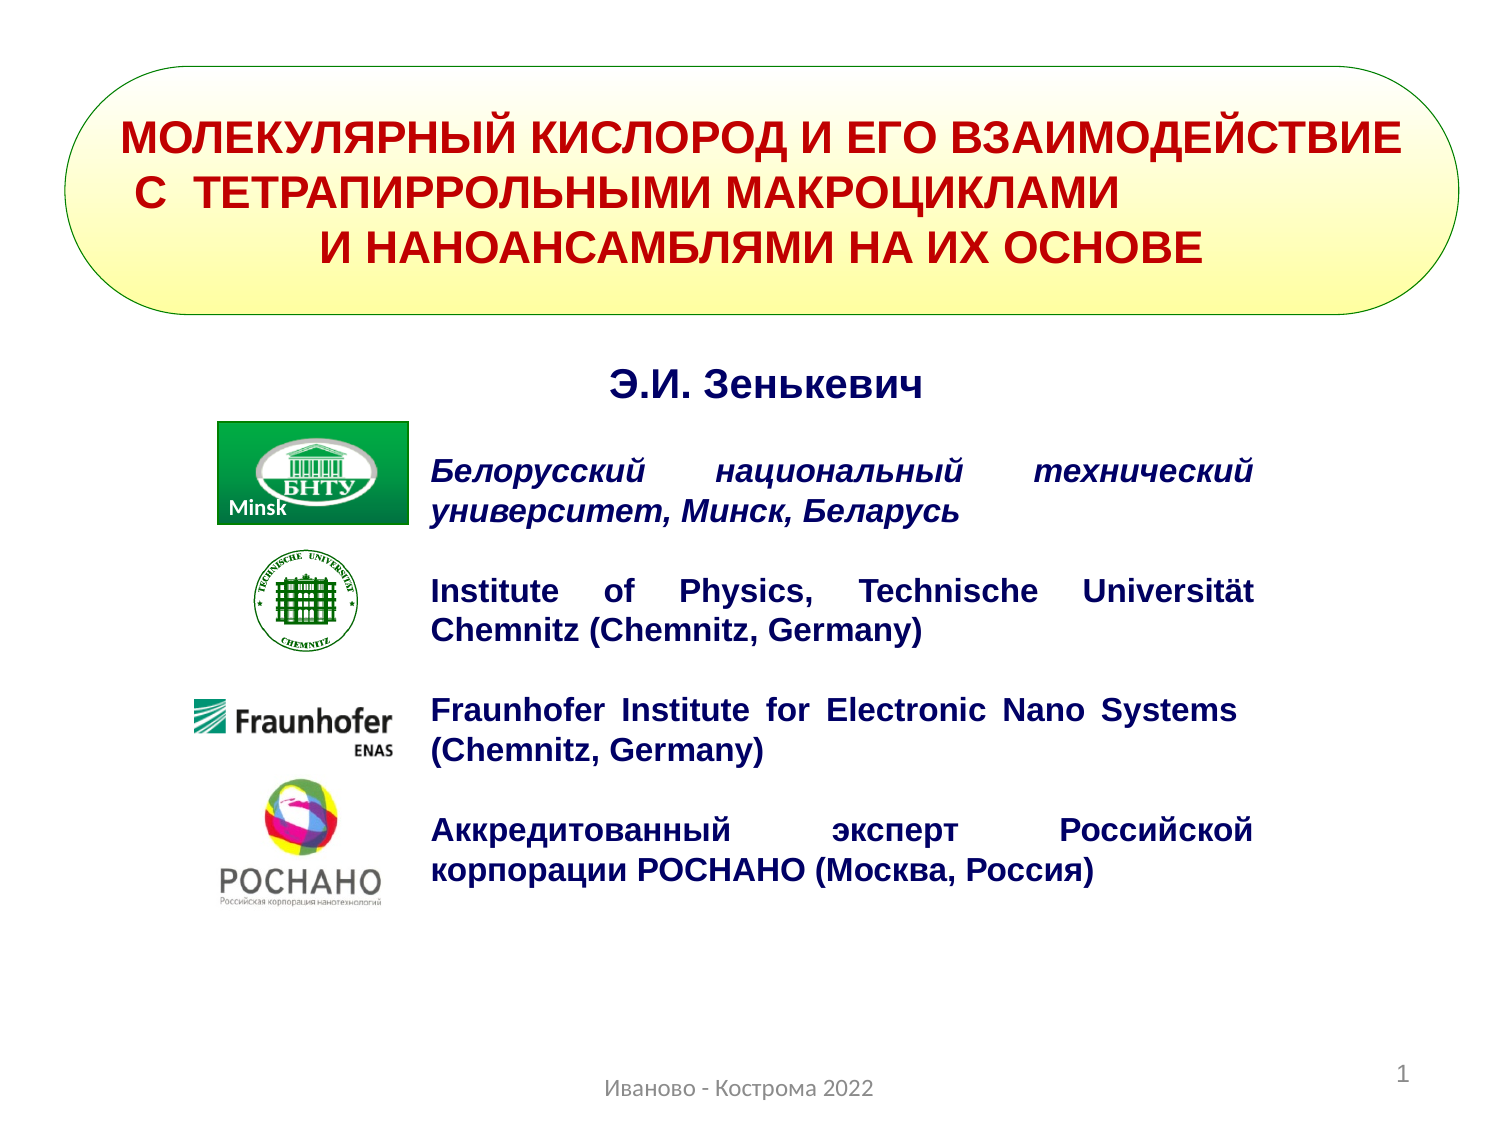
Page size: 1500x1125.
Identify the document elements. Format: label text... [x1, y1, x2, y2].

footer Иваново - Кострома 2022 [501, 1046, 977, 1125]
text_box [194, 349, 1270, 913]
text_box МОЛЕКУЛЯРНЫЙ КИСЛОРОД И ЕГО ВЗАИМОДЕЙСТВИЕ С ТЕТРАПИРРОЛЬНЫМИ МАКРОЦИКЛАМИ И НАНОАНСАМБЛЯМИ НА ИХ ОСНОВЕ [64, 66, 1459, 315]
slide_number 1 [1074, 1042, 1425, 1103]
